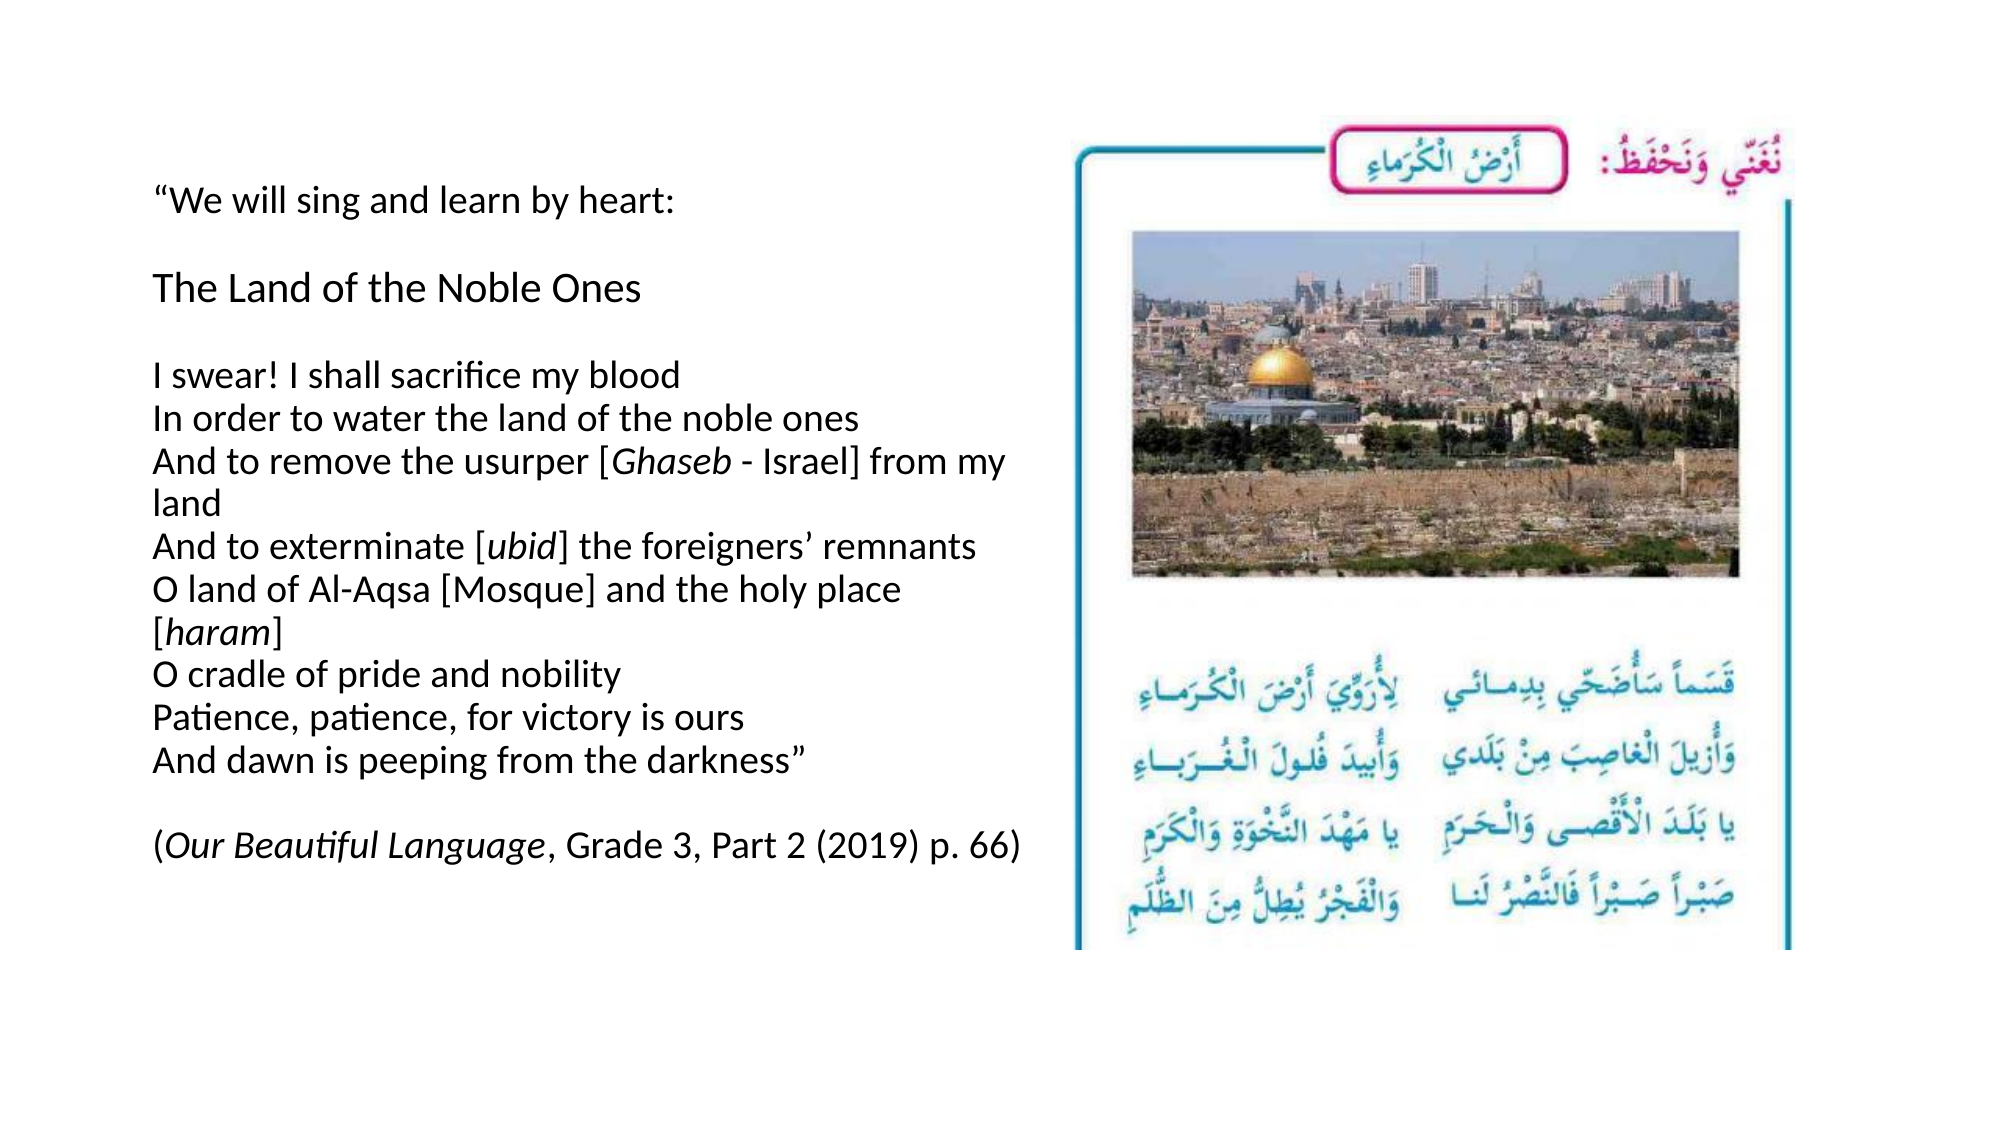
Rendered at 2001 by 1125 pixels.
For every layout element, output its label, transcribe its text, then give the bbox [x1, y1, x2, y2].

title “We will sing and learn by heart: The Land of the Noble Ones I swear! I shall sacrifice my blood In order to water the land of the noble ones And to remove the usurper [Ghaseb - Israel] from my land And to exterminate [ubid] the foreigners’ remnants O land of Al-Aqsa [Mosque] and the holy place [haram] O cradle of pride and nobility Patience, patience, for victory is ours And dawn is peeping from the darkness” (Our Beautiful Language, Grade 3, Part 2 (2019) p. 66) [137, 151, 1050, 986]
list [1071, 115, 1795, 950]
